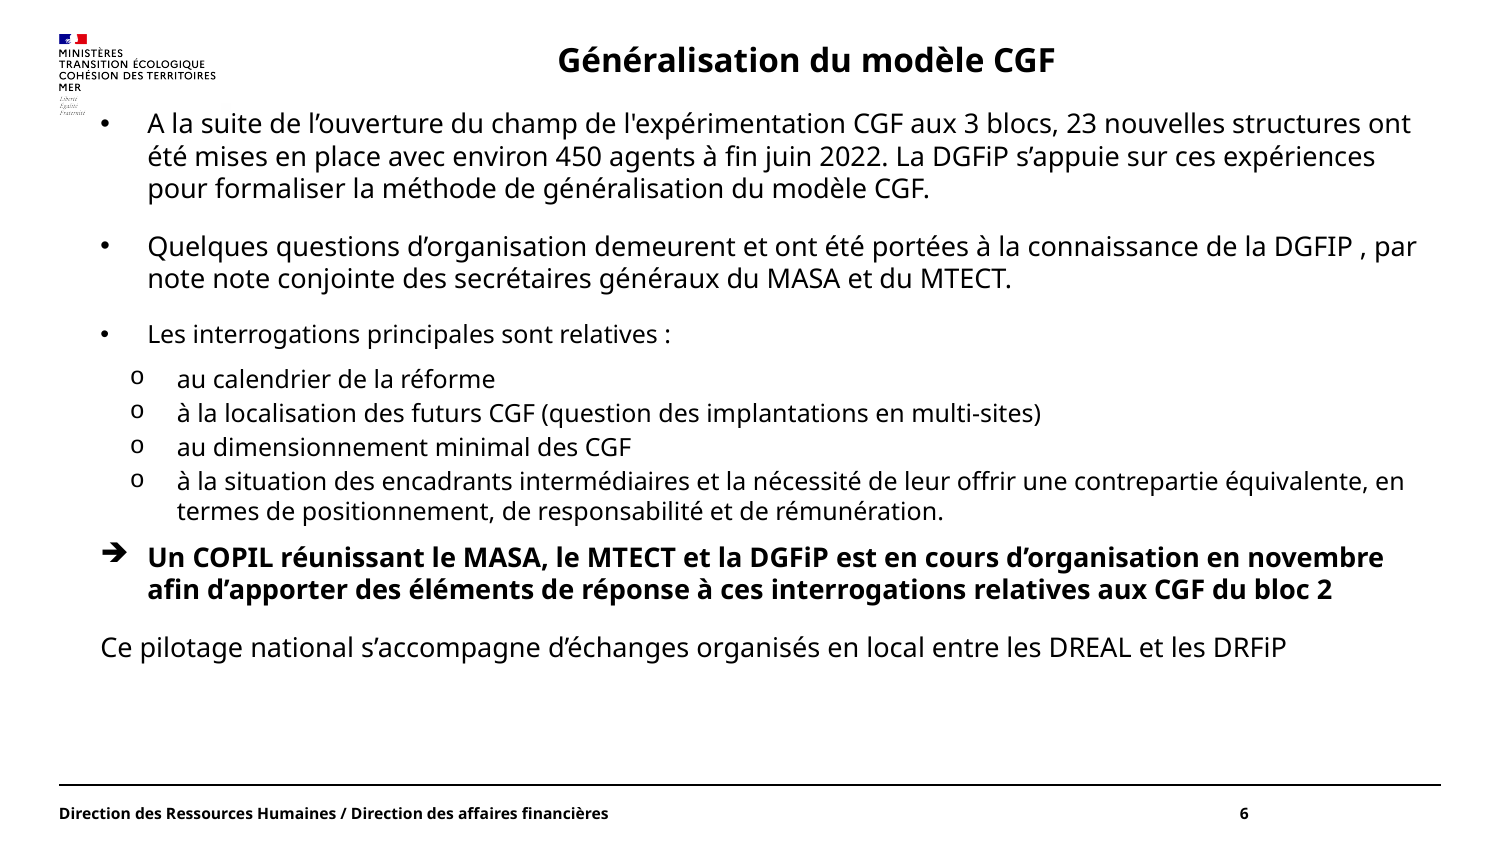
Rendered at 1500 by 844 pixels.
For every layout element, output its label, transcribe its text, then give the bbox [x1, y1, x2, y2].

list A la suite de l’ouverture du champ de l'expérimentation CGF aux 3 blocs, 23 nouvelles structures ont été mises en place avec environ 450 agents à fin juin 2022. La DGFiP s’appuie sur ces expériences pour formaliser la méthode de généralisation du modèle CGF. Quelques questions d’organisation demeurent et ont été portées à la connaissance de la DGFIP , par note note conjointe des secrétaires généraux du MASA et du MTECT. Les interrogations principales sont relatives : au calendrier de la réforme à la localisation des futurs CGF (question des implantations en multi-sites) au dimensionnement minimal des CGF à la situation des encadrants intermédiaires et la nécessité de leur offrir une contrepartie équivalente, en termes de positionnement, de responsabilité et de rémunération. Un COPIL réunissant le MASA, le MTECT et la DGFiP est en cours d’organisation en novembre afin d’apporter des éléments de réponse à ces interrogations relatives aux CGF du bloc 2 Ce pilotage national s’accompagne d’échanges organisés en local entre les DREAL et les DRFiP [59, 106, 1441, 785]
picture [59, 34, 231, 106]
text_box Généralisation du modèle CGF [289, 43, 1325, 107]
slide_number 6 [1027, 784, 1249, 844]
footer Direction des Ressources Humaines / Direction des affaires financières [59, 784, 1027, 844]
